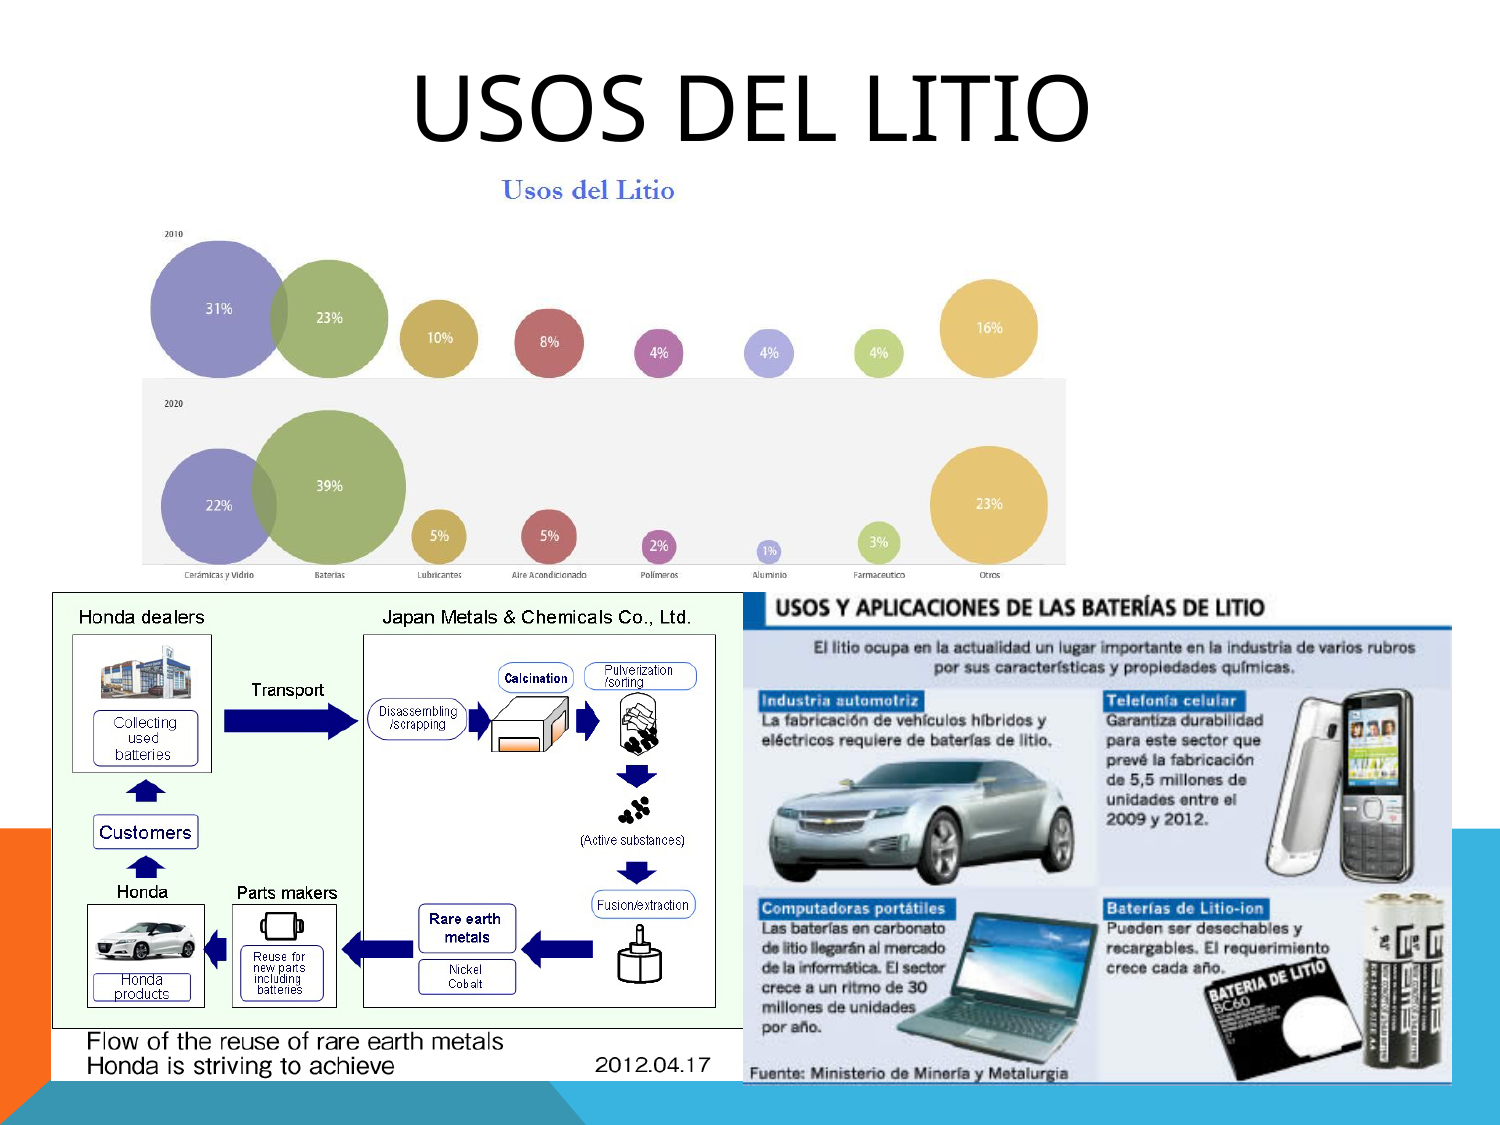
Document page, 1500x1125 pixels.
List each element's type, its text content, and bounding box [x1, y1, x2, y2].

title uSOS DEL LITIO [135, 60, 1369, 150]
picture [51, 149, 1452, 1086]
